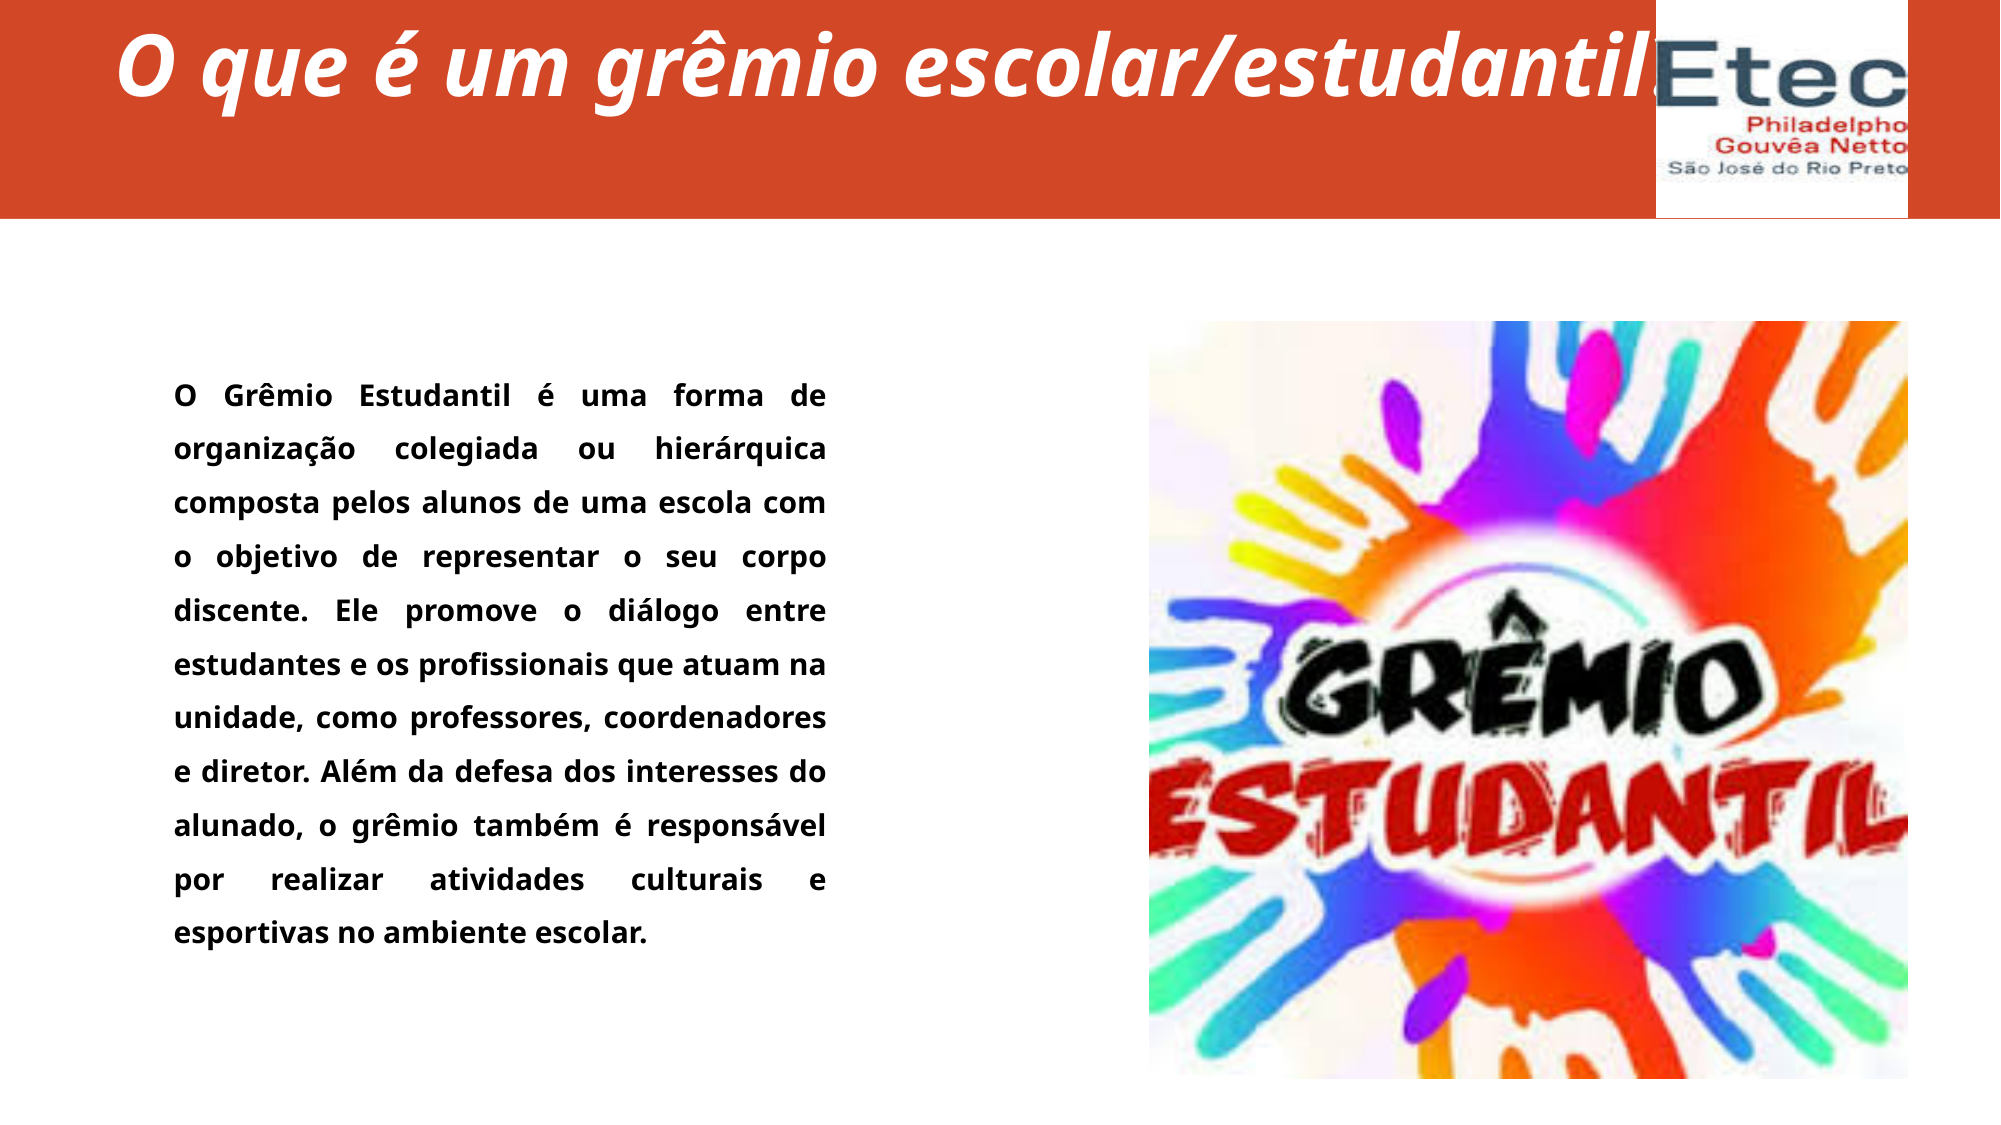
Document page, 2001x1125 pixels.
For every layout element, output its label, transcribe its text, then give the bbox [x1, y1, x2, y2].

title O que é um grêmio escolar/estudantil? [99, 0, 1656, 199]
picture [1656, 0, 1908, 218]
list O Grêmio Estudantil é uma forma de organização colegiada ou hierárquica composta pelos alunos de uma escola com o objetivo de representar o seu corpo discente. Ele promove o diálogo entre estudantes e os profissionais que atuam na unidade, como professores, coordenadores e diretor. Além da defesa dos interesses do alunado, o grêmio também é responsável por realizar atividades culturais e esportivas no ambiente escolar. [158, 297, 843, 1012]
picture [1149, 321, 1908, 1079]
